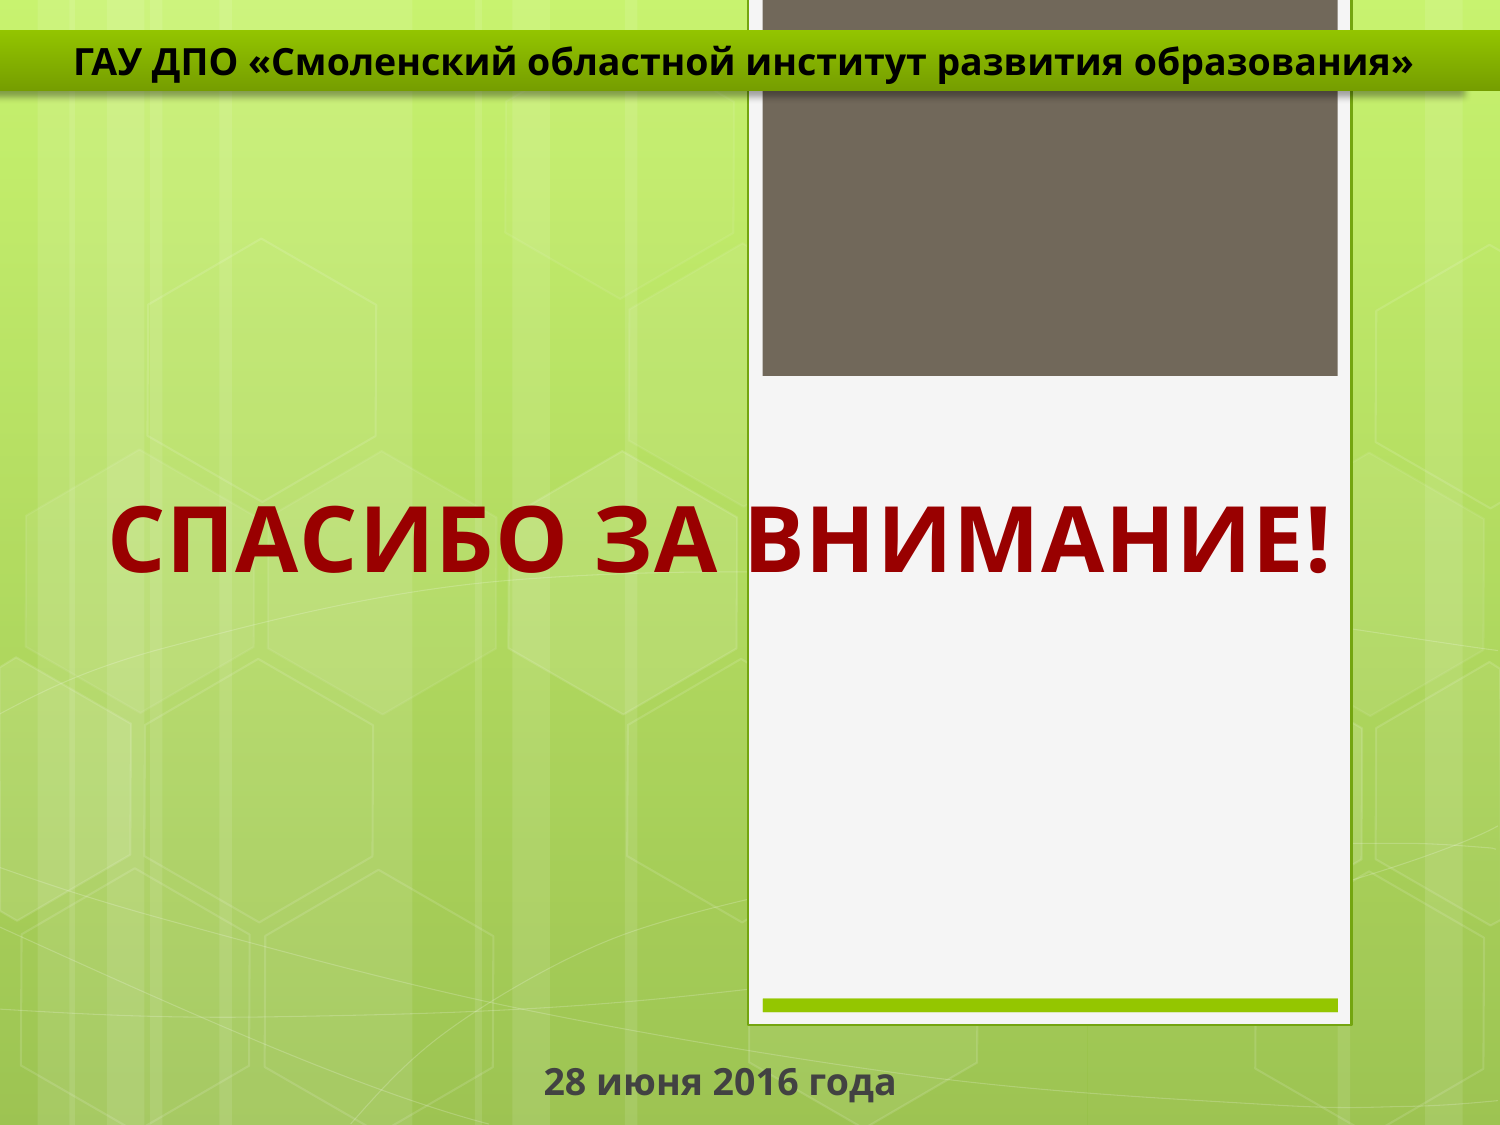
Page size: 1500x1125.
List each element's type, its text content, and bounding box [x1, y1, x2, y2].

text_box 28 июня 2016 года [431, 1050, 1010, 1121]
title СПАСИБО ЗА ВНИМАНИЕ! [82, 416, 1358, 598]
text_box ГАУ ДПО «Смоленский областной институт развития образования» [0, 30, 1500, 91]
